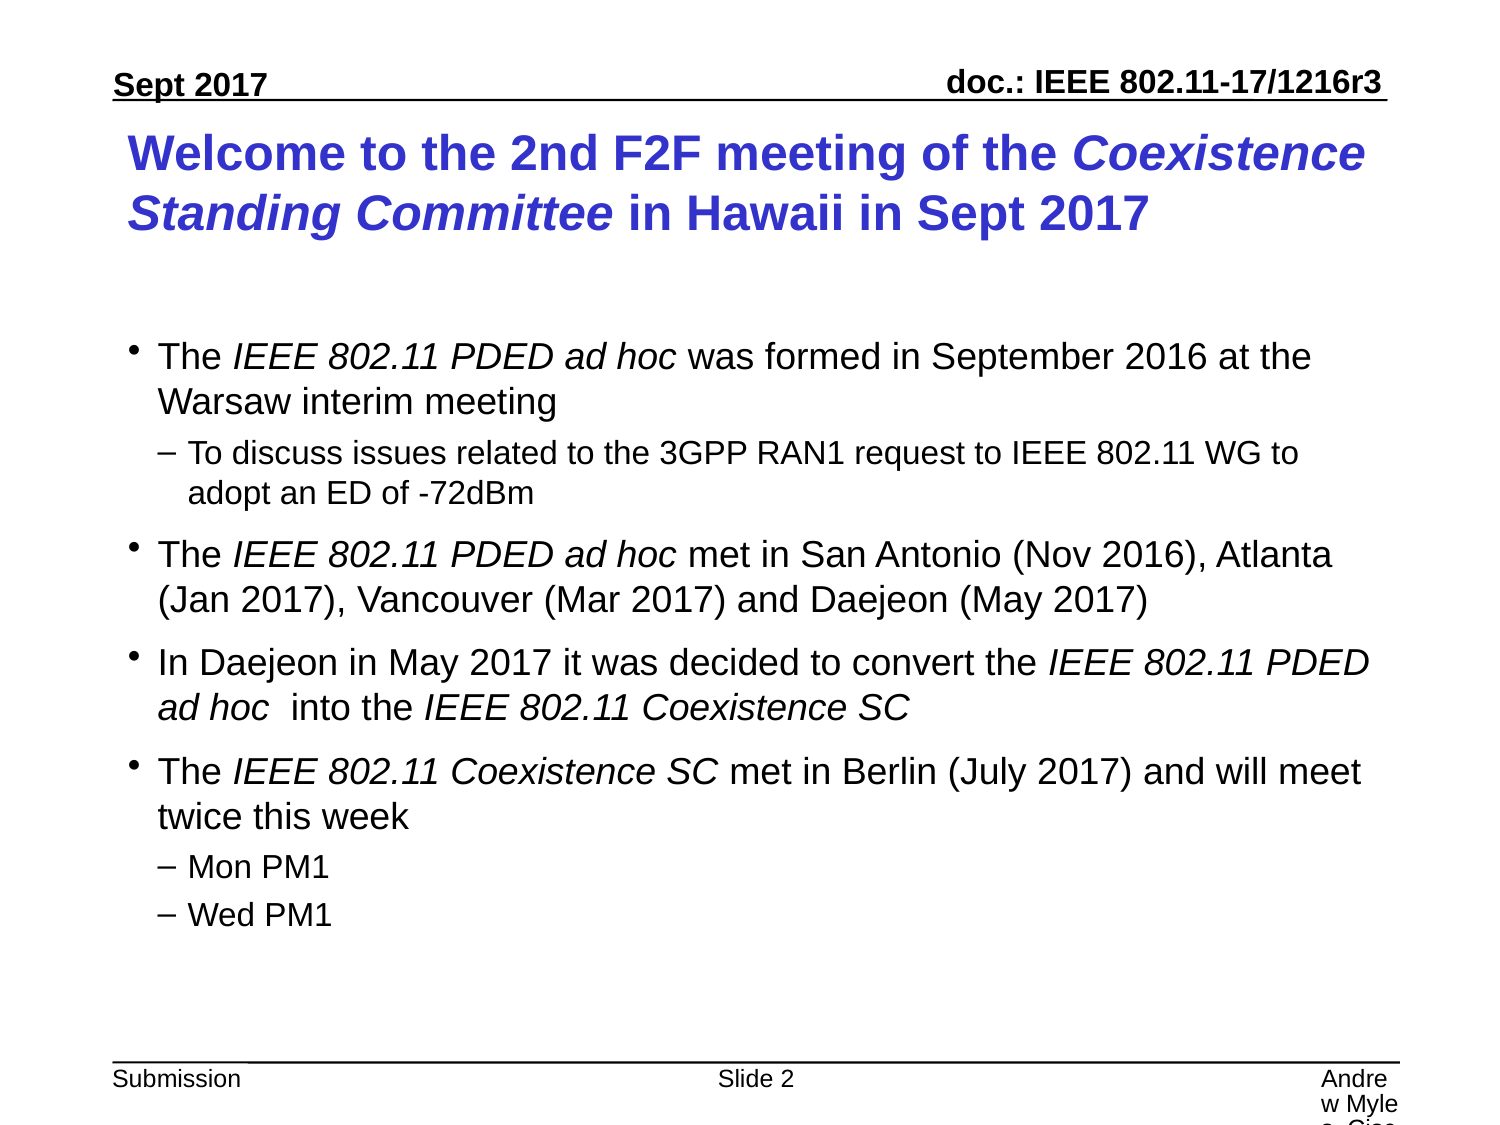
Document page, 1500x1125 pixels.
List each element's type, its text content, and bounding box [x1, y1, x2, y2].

title Welcome to the 2nd F2F meeting of the Coexistence Standing Committee in Hawaii in Sept 2017 [112, 112, 1388, 288]
footer Andrew Myles, Cisco [1320, 1061, 1402, 1093]
slide_number Slide 2 [709, 1061, 803, 1093]
list The IEEE 802.11 PDED ad hoc was formed in September 2016 at the Warsaw interim meeting To discuss issues related to the 3GPP RAN1 request to IEEE 802.11 WG to adopt an ED of -72dBm The IEEE 802.11 PDED ad hoc met in San Antonio (Nov 2016), Atlanta (Jan 2017), Vancouver (Mar 2017) and Daejeon (May 2017) In Daejeon in May 2017 it was decided to convert the IEEE 802.11 PDED ad hoc into the IEEE 802.11 Coexistence SC The IEEE 802.11 Coexistence SC met in Berlin (July 2017) and will meet twice this week Mon PM1 Wed PM1 [112, 324, 1388, 1000]
